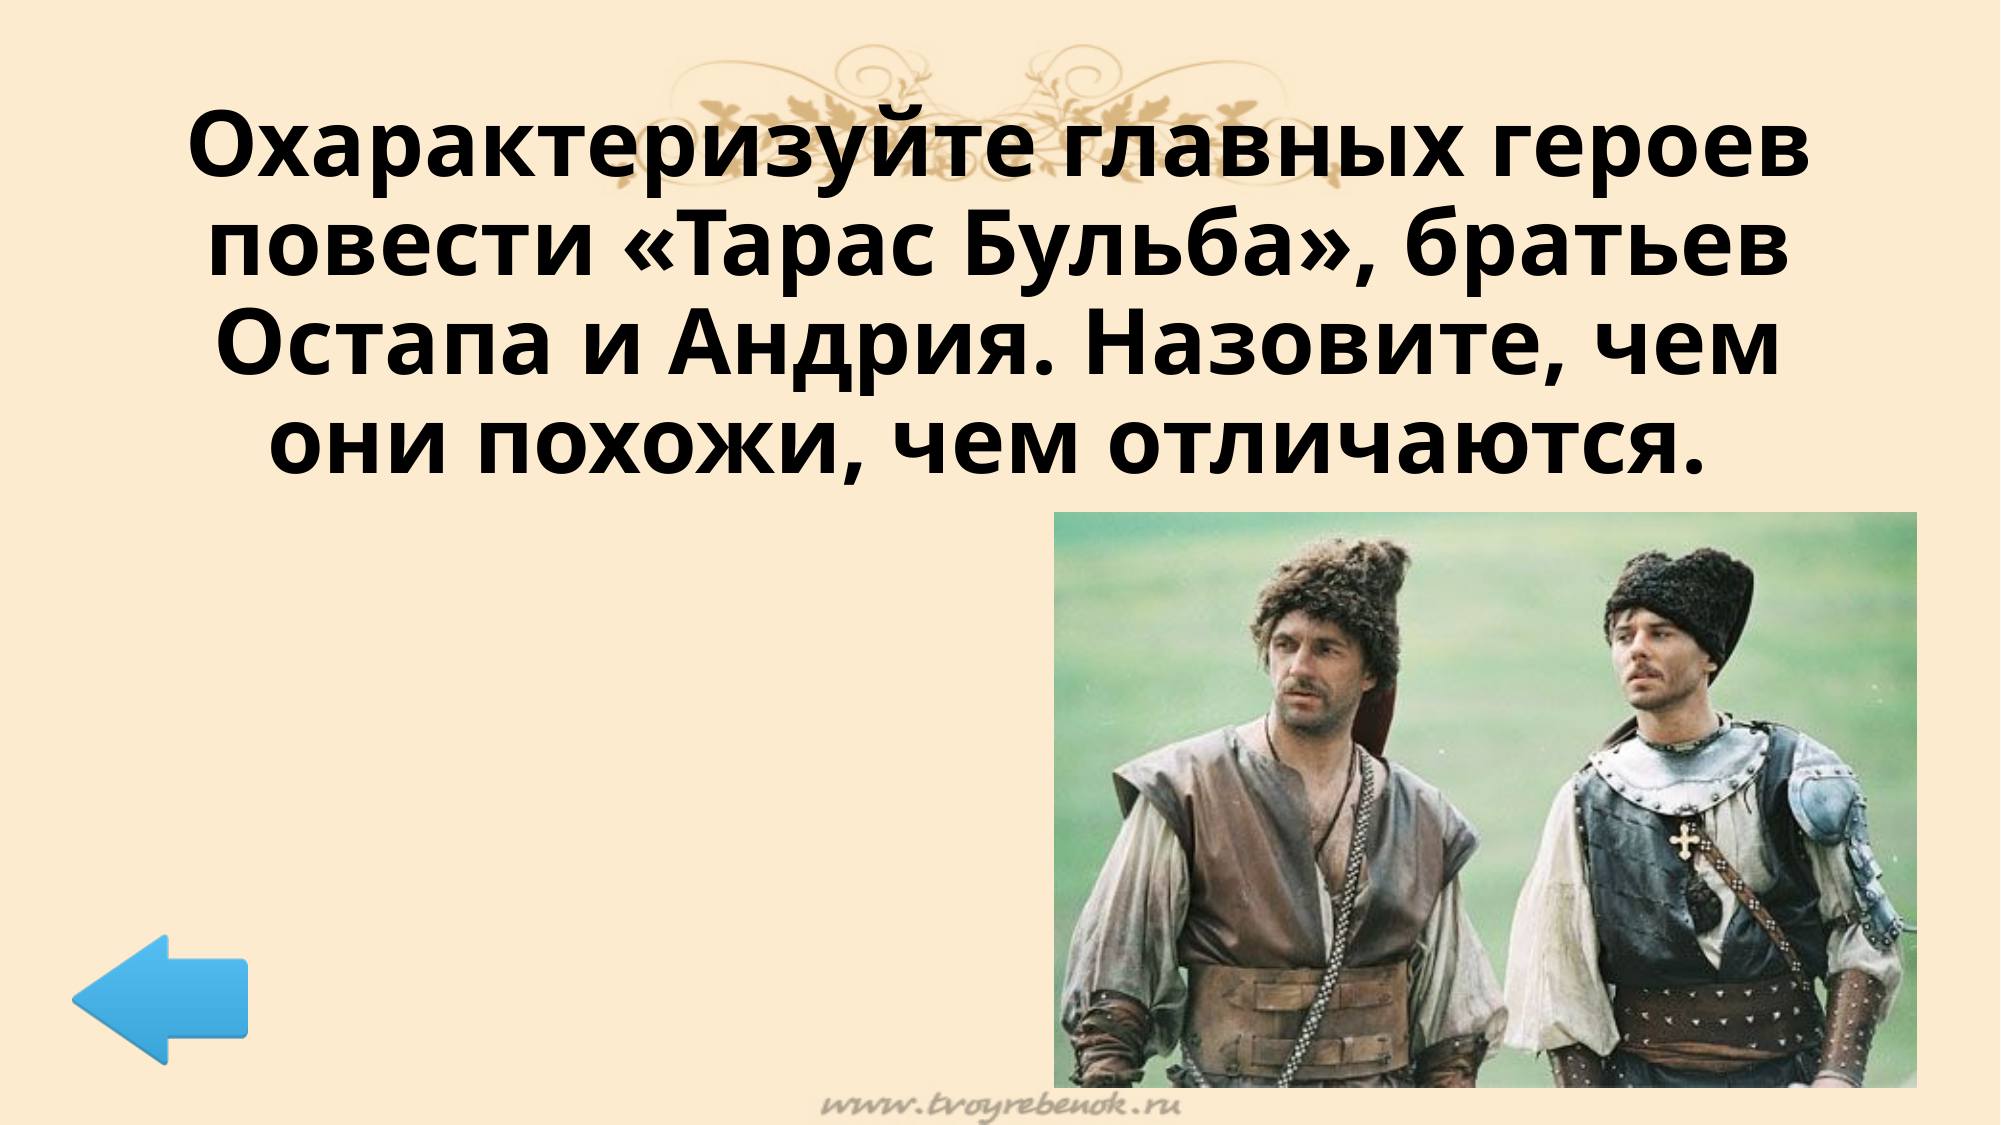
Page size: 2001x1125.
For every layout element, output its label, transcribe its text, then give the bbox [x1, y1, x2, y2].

title Охарактеризуйте главных героев повести «Тарас Бульба», братьев Остапа и Андрия. Назовите, чем они похожи, чем отличаются. [137, 186, 1863, 405]
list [72, 912, 248, 1088]
picture [0, 0, 2001, 1125]
